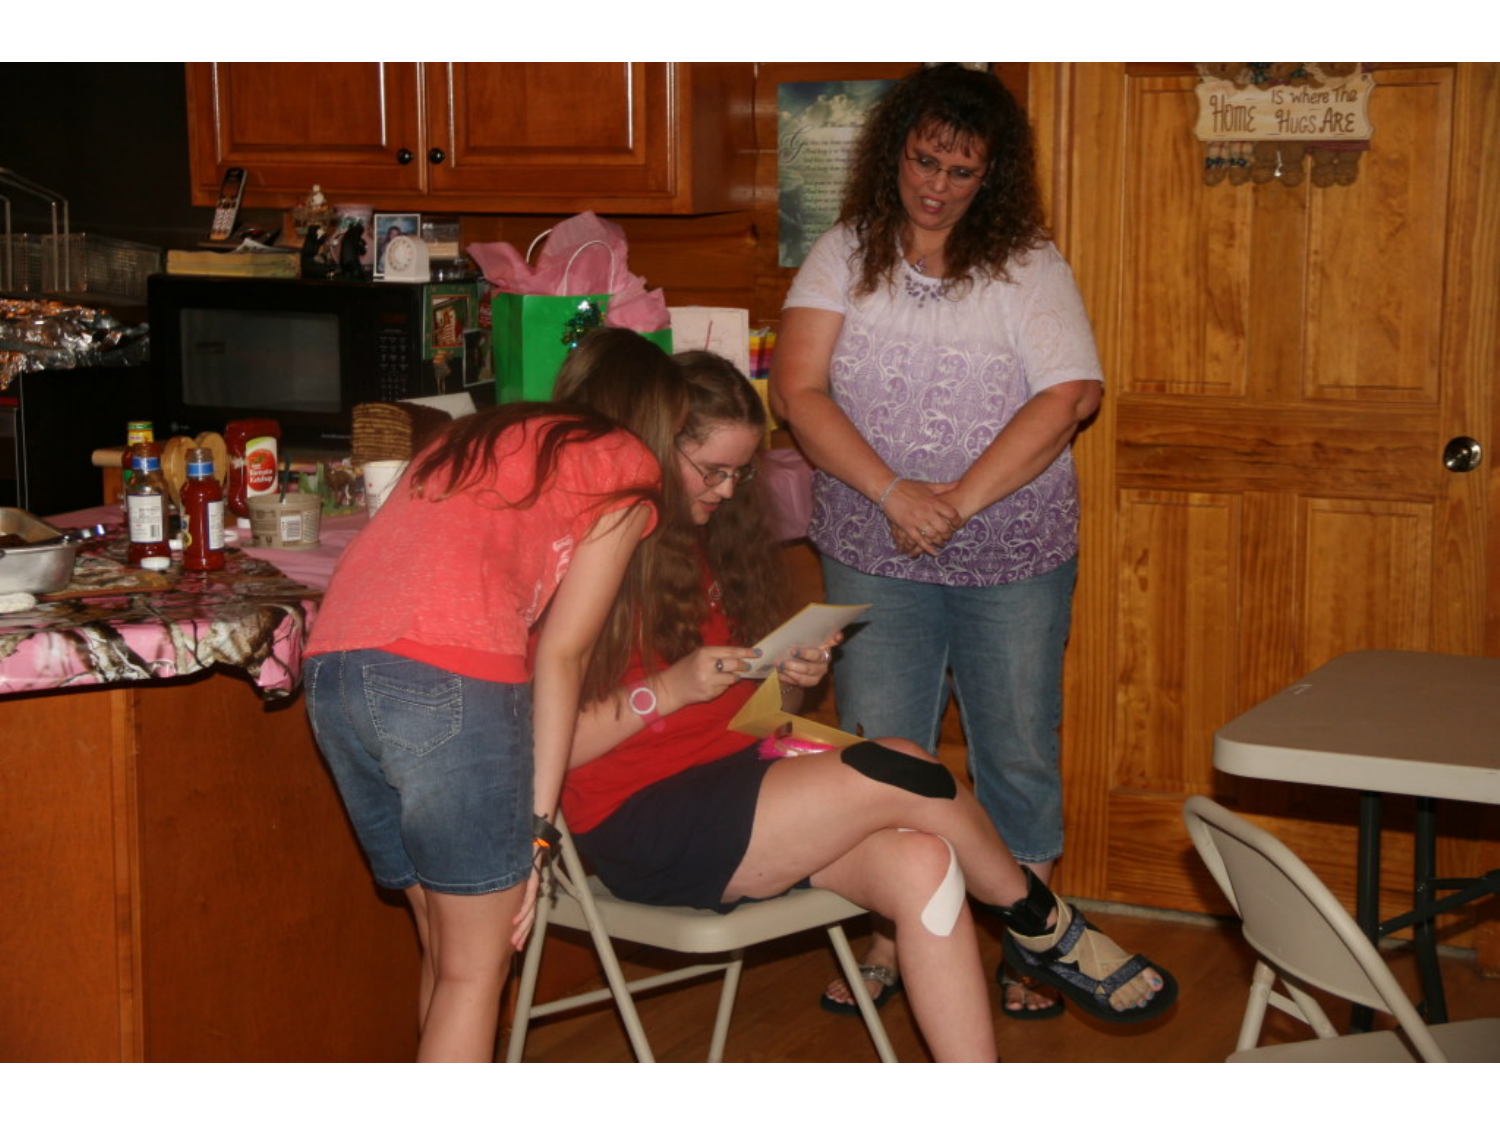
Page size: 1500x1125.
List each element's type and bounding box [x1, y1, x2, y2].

picture [0, 61, 1500, 1063]
